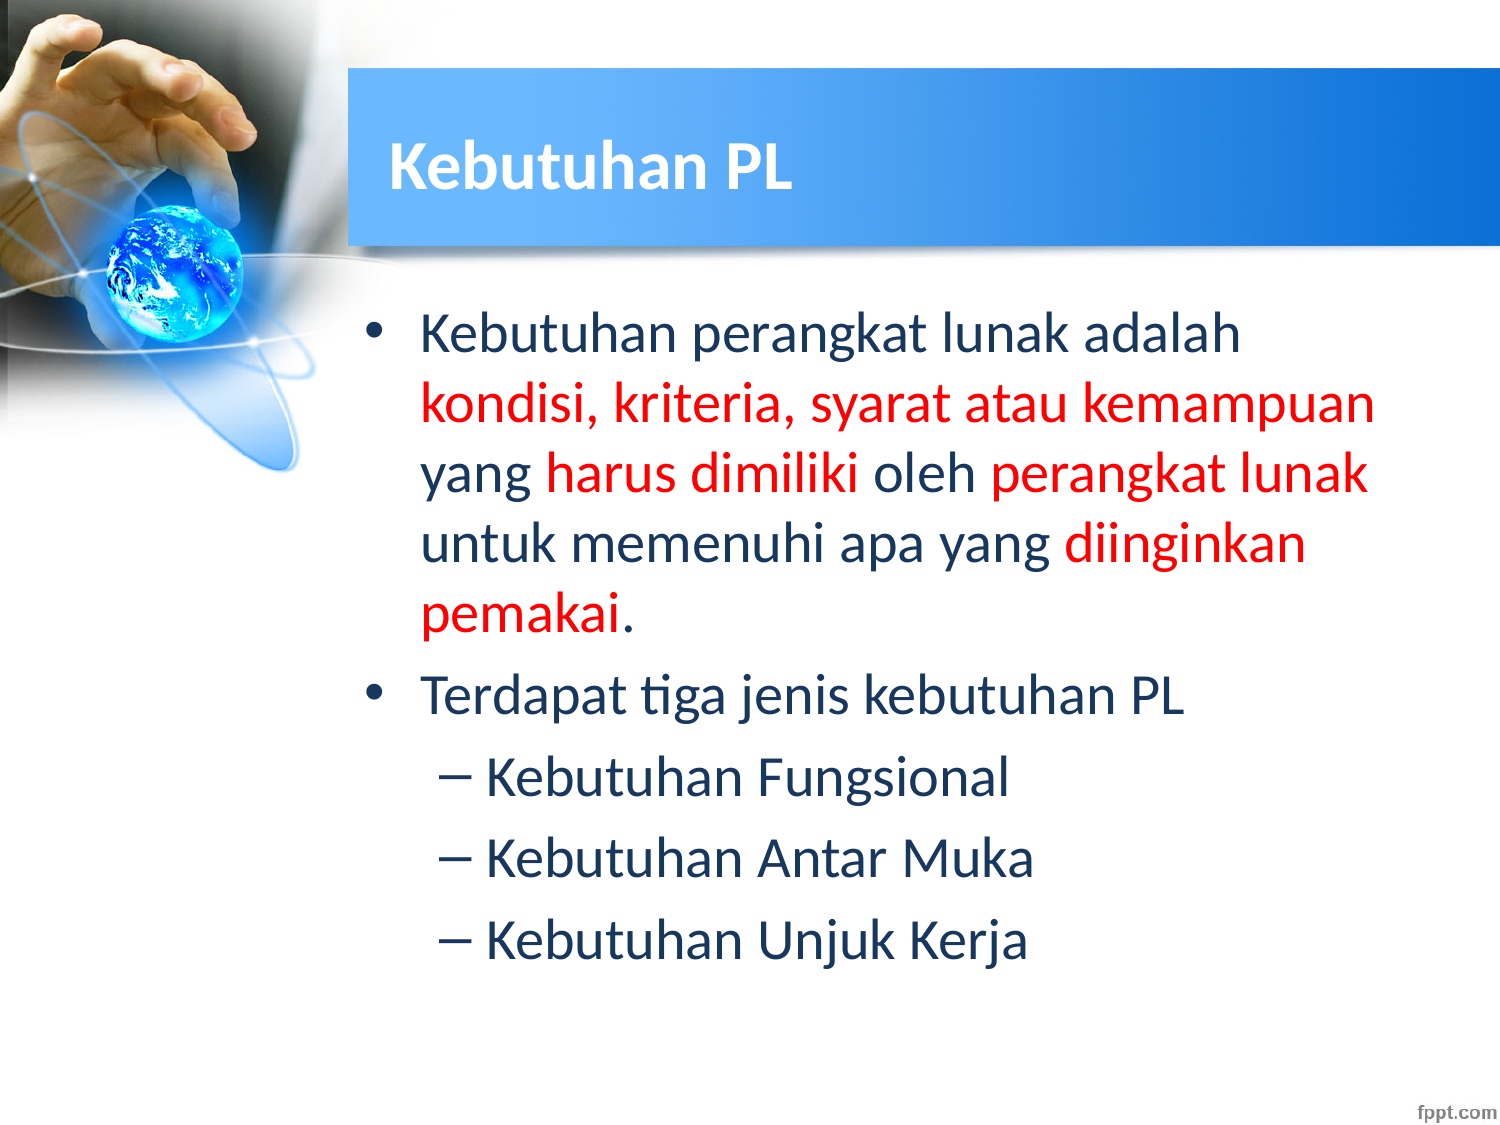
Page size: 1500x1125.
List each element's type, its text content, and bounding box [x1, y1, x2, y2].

picture [0, 0, 1500, 1125]
title Kebutuhan PL [374, 111, 1452, 212]
list Kebutuhan perangkat lunak adalah kondisi, kriteria, syarat atau kemampuan yang harus dimiliki oleh perangkat lunak untuk memenuhi apa yang diinginkan pemakai. Terdapat tiga jenis kebutuhan PL Kebutuhan Fungsional Kebutuhan Antar Muka Kebutuhan Unjuk Kerja [349, 286, 1402, 1039]
